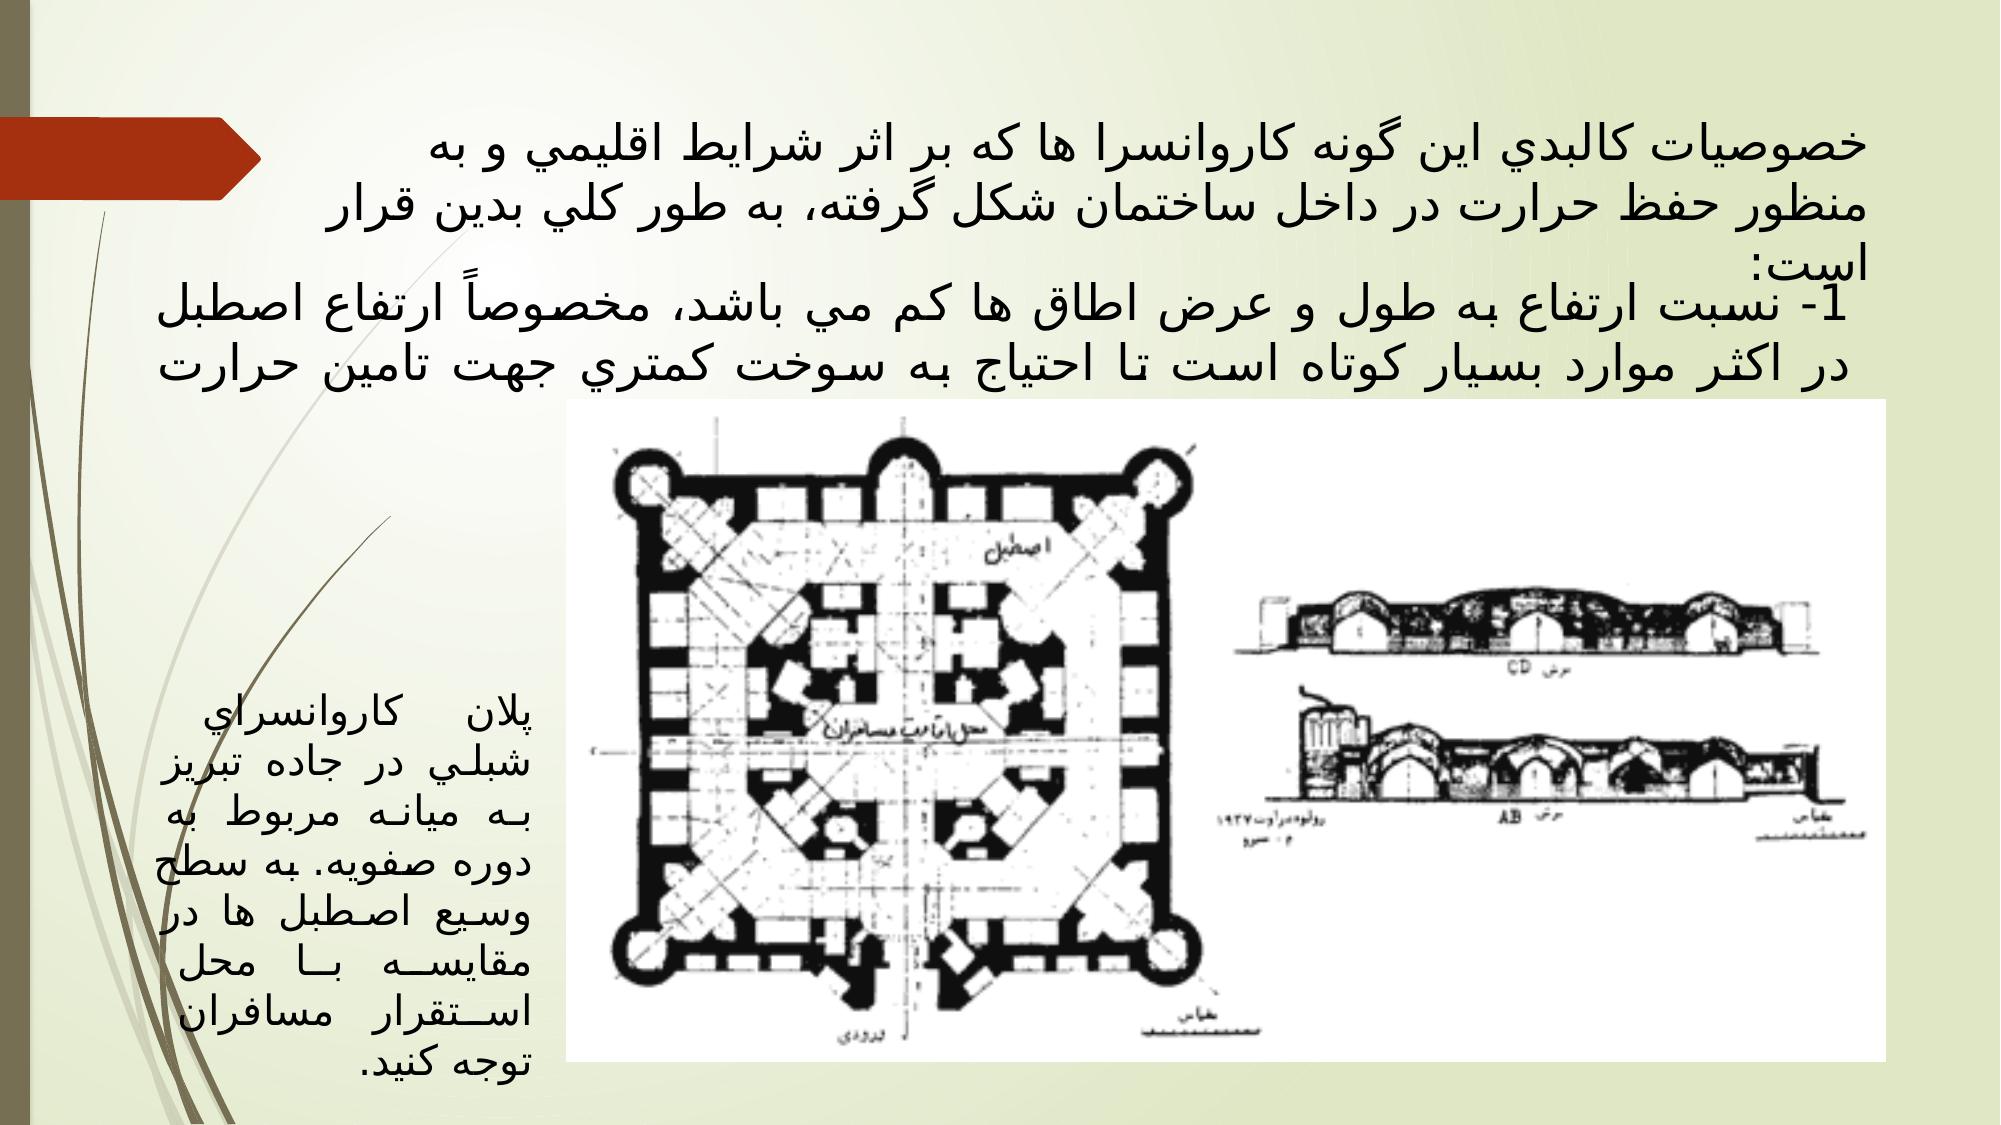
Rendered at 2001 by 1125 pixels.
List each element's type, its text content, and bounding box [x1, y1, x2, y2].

text_box خصوصيات كالبدي اين گونه كاروانسرا ها كه بر اثر شرايط اقليمي و به منظور حفظ حرارت در داخل ساختمان شكل گرفته، به طور كلي بدين قرار است: [271, 103, 1886, 299]
text_box 1- نسبت ارتفاع به طول و عرض اطاق ها كم مي باشد، مخصوصاً ارتفاع اصطبل در اكثر موارد بسيار كوتاه است تا احتياج به سوخت كمتري جهت تامين حرارت باشد. [138, 263, 1866, 458]
text_box پلان كاروانسراي شبلي در جاده تبريز به ميانه مربوط به دوره صفويه. به سطح وسيع اصطبل ها در مقايسه با محل استقرار مسافران توجه كنيد. [138, 676, 548, 1092]
picture [566, 399, 1886, 1062]
